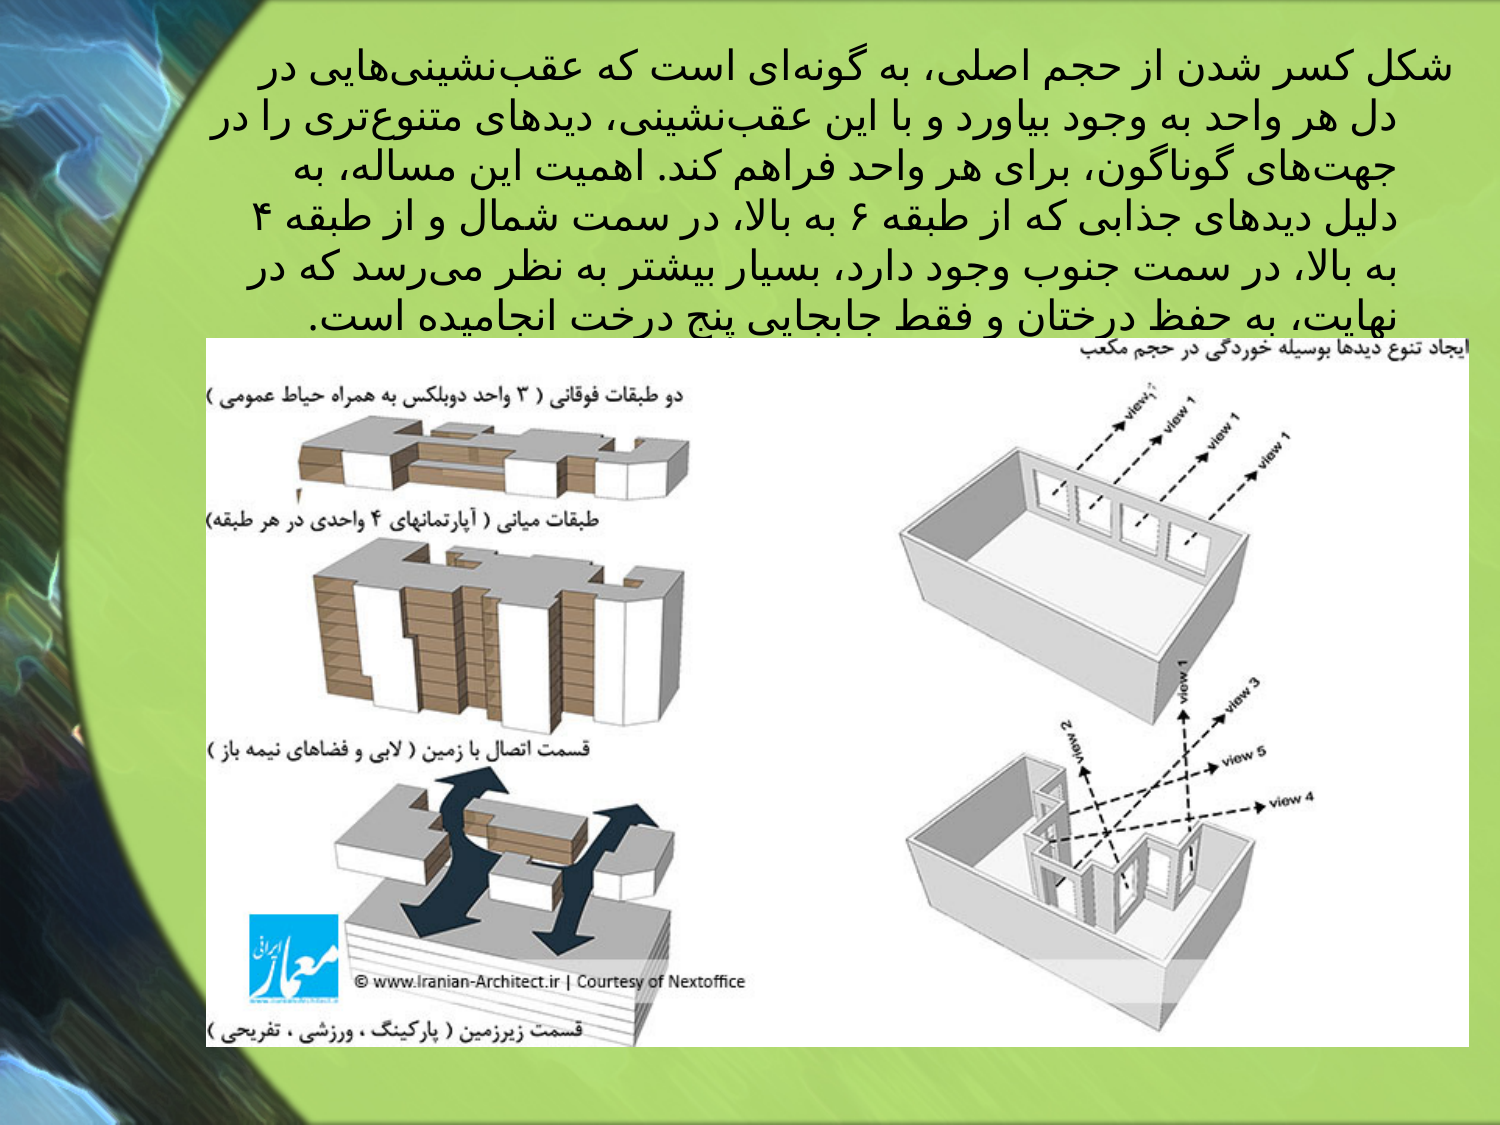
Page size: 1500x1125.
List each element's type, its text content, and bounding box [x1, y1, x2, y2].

list شکل کسر شدن از حجم اصلی، به گونه‌ای است که عقب‌نشینی‌هایی در دل هر واحد به وجود بیاورد و با این عقب‌نشینی‌، دیدهای متنوع‌تری را در جهت‌های گوناگون، برای هر واحد فراهم کند. اهمیت این مساله، به دلیل دیدهای جذابی که از طبقه ۶ به بالا، در سمت شمال و از طبقه ۴ به بالا، در سمت جنوب وجود دارد، بسیار بیشتر به نظر می‌رسد که در نهایت، به حفظ درختان و فقط جابجایی پنج درخت انجامیده است. [195, 30, 1471, 707]
picture [0, 0, 1500, 1125]
